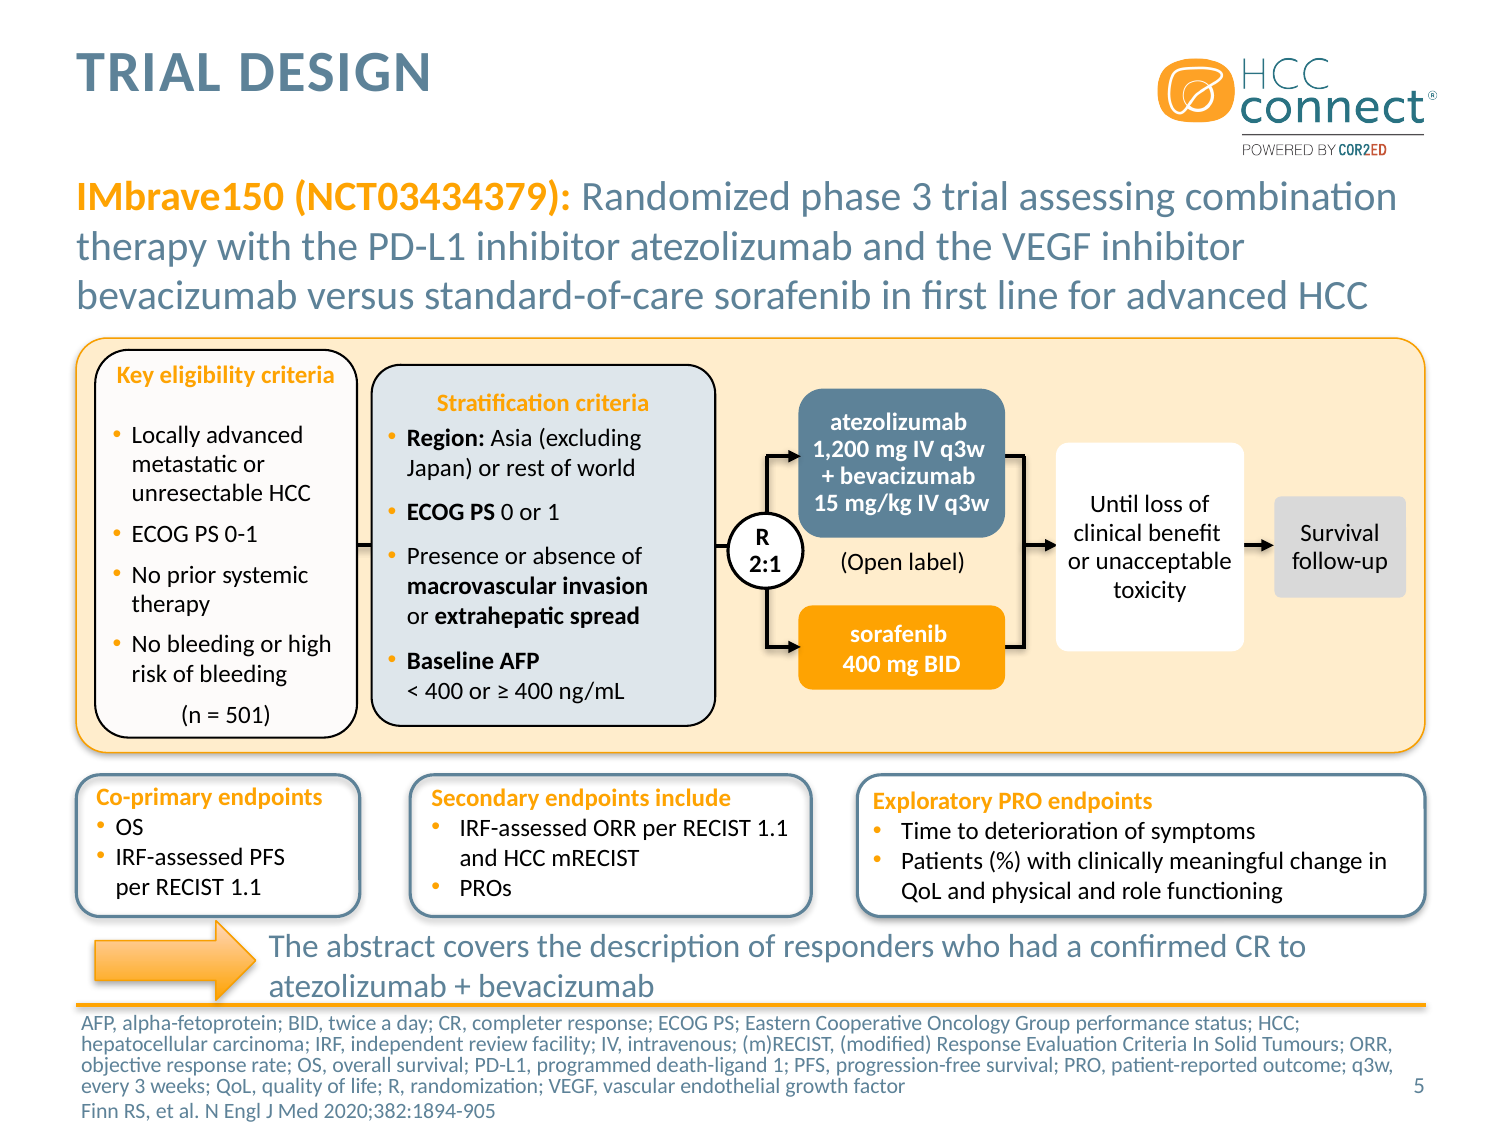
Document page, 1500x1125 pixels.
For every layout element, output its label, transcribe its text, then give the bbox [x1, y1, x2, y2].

picture [1143, 44, 1451, 169]
text_box Stratification criteria Region: Asia (excluding Japan) or rest of world ECOG PS 0 or 1 Presence or absence of macrovascular invasion or extrahepatic spread Baseline AFP < 400 or ≥ 400 ng/mL [371, 364, 716, 726]
text_box IMbrave150 (NCT03434379): Randomized phase 3 trial assessing combination therapy with the PD-L1 inhibitor atezolizumab and the VEGF inhibitor bevacizumab versus standard-of-care sorafenib in first line for advanced HCC [76, 160, 1447, 326]
text_box AFP, alpha-fetoprotein; BID, twice a day; CR, completer response; ECOG PS; Eastern Cooperative Oncology Group performance status; HCC; hepatocellular carcinoma; IRF, independent review facility; IV, intravenous; (m)RECIST, (modified) Response Evaluation Criteria In Solid Tumours; ORR, objective response rate; OS, overall survival; PD-L1, programmed death-ligand 1; PFS, progression-free survival; PRO, patient-reported outcome; q3w, every 3 weeks; QoL, quality of life; R, randomization; VEGF, vascular endothelial growth factor Finn RS, et al. N Engl J Med 2020;382:1894-905 [81, 1011, 1416, 1125]
text_box Secondary endpoints include IRF-assessed ORR per RECIST 1.1 and HCC mRECIST PROs [416, 773, 812, 909]
text_box R 2:1 [728, 513, 762, 589]
title Trial design [76, 40, 1095, 160]
slide_number 5 [1416, 1054, 1425, 1115]
text_box Survival follow-up [1274, 496, 1407, 598]
text_box [75, 775, 361, 918]
text_box Key eligibility criteria Locally advanced metastatic or unresectable HCC ECOG PS 0-1 No prior systemic therapy No bleeding or high risk of bleeding (n = 501) [95, 349, 357, 738]
text_box atezolizumab 1,200 mg IV q3w + bevacizumab 15 mg/kg IV q3w [798, 388, 1006, 538]
text_box [94, 920, 257, 1001]
text_box Exploratory PRO endpoints Time to deterioration of symptoms Patients (%) with clinically meaningful change in QoL and physical and role functioning [858, 777, 1426, 912]
text_box [865, 912, 1417, 916]
text_box [409, 781, 806, 916]
text_box Co-primary endpoints OS IRF-assessed PFS per RECIST 1.1 [81, 773, 344, 908]
text_box Until loss of clinical benefit or unacceptable toxicity [1055, 442, 1245, 652]
text_box (Open label) [825, 538, 981, 583]
text_box sorafenib 400 mg BID [798, 605, 1006, 690]
text_box [75, 337, 1426, 754]
text_box R 2:1 [771, 513, 803, 588]
text_box The abstract covers the description of responders who had a confirmed CR to atezolizumab + bevacizumab [253, 916, 1426, 1012]
